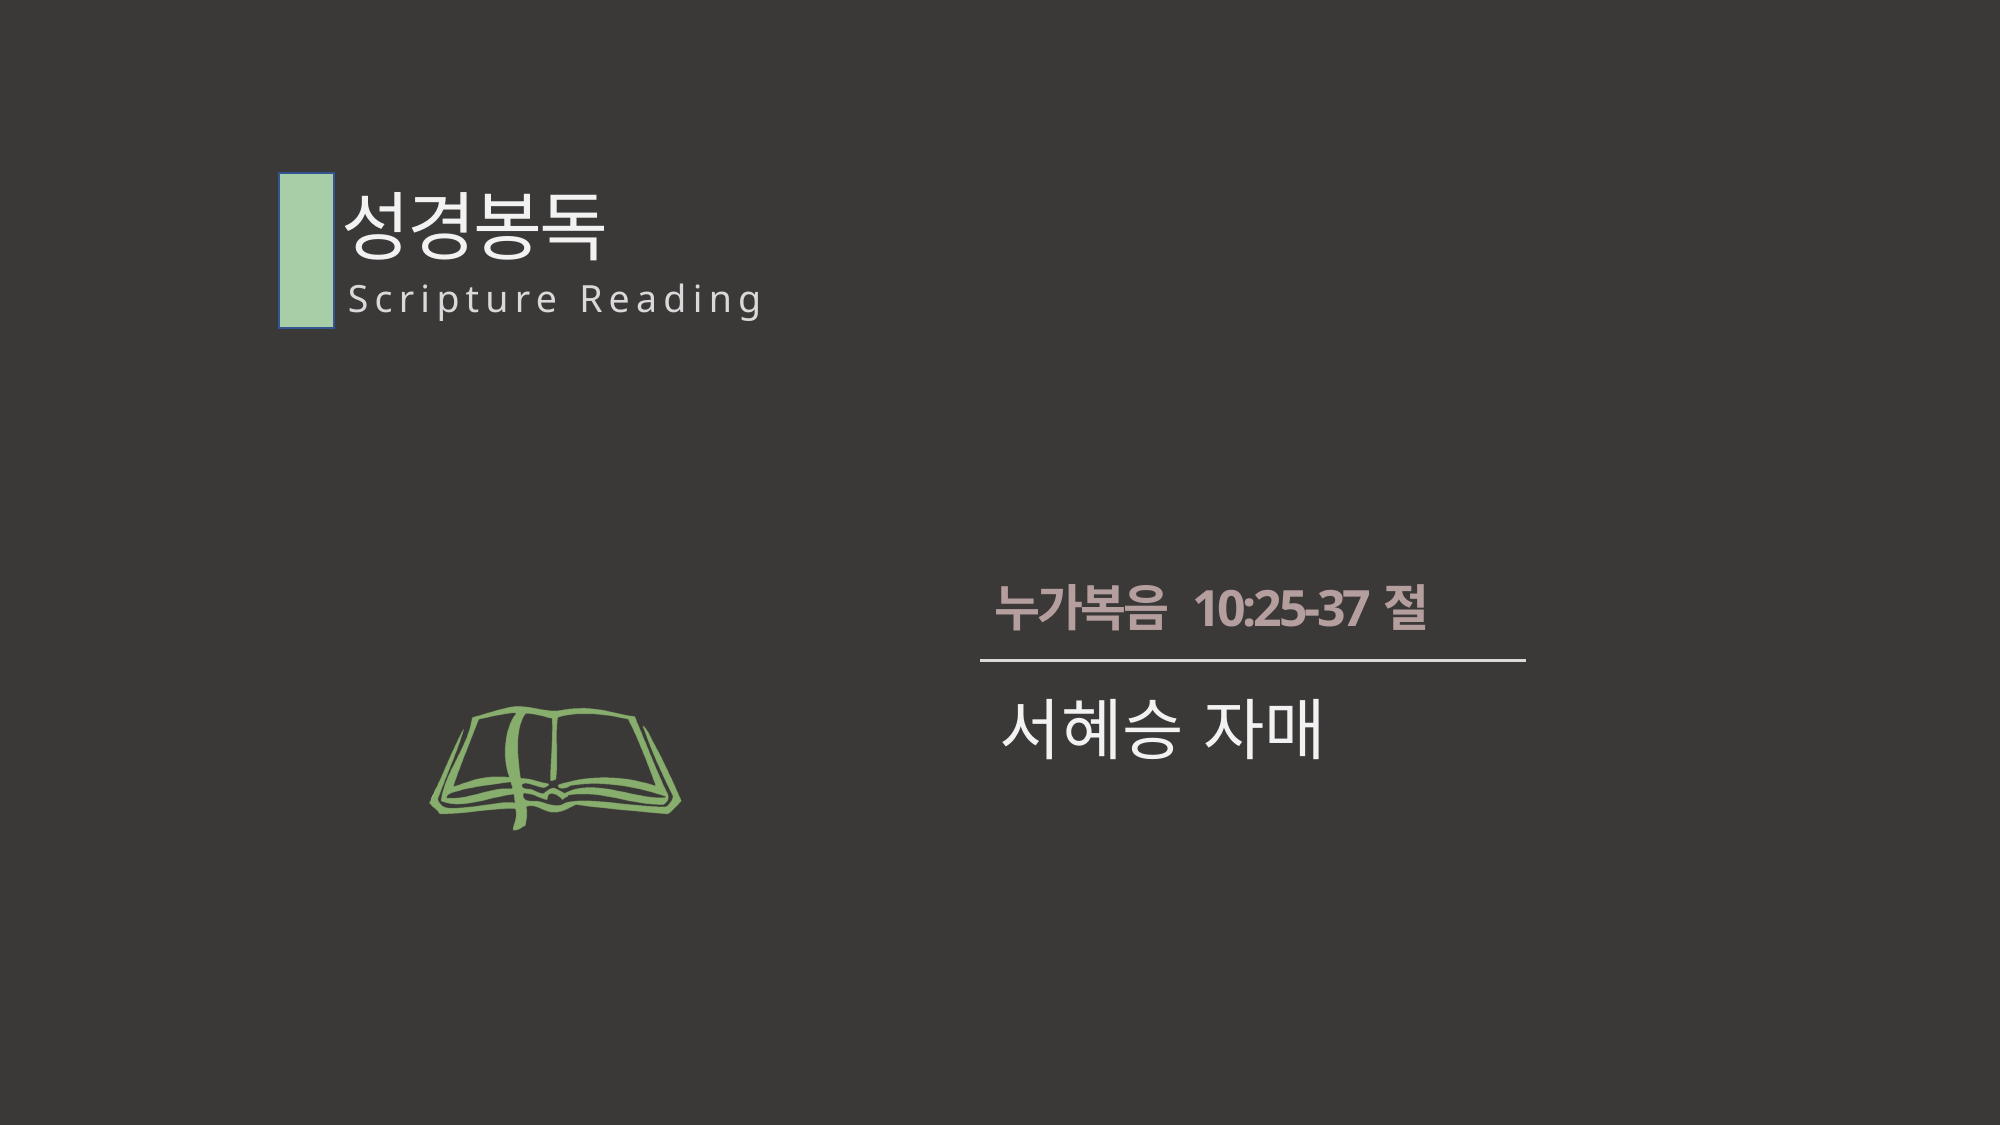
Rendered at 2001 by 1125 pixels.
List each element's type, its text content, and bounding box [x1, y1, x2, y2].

text_box [278, 172, 335, 329]
text_box 성경봉독 [327, 172, 624, 278]
text_box 누가복음 10:25-37절 [979, 557, 1632, 644]
text_box 서혜승 자매 [985, 680, 1341, 776]
text_box Scripture Reading [333, 267, 777, 327]
picture [428, 640, 682, 899]
